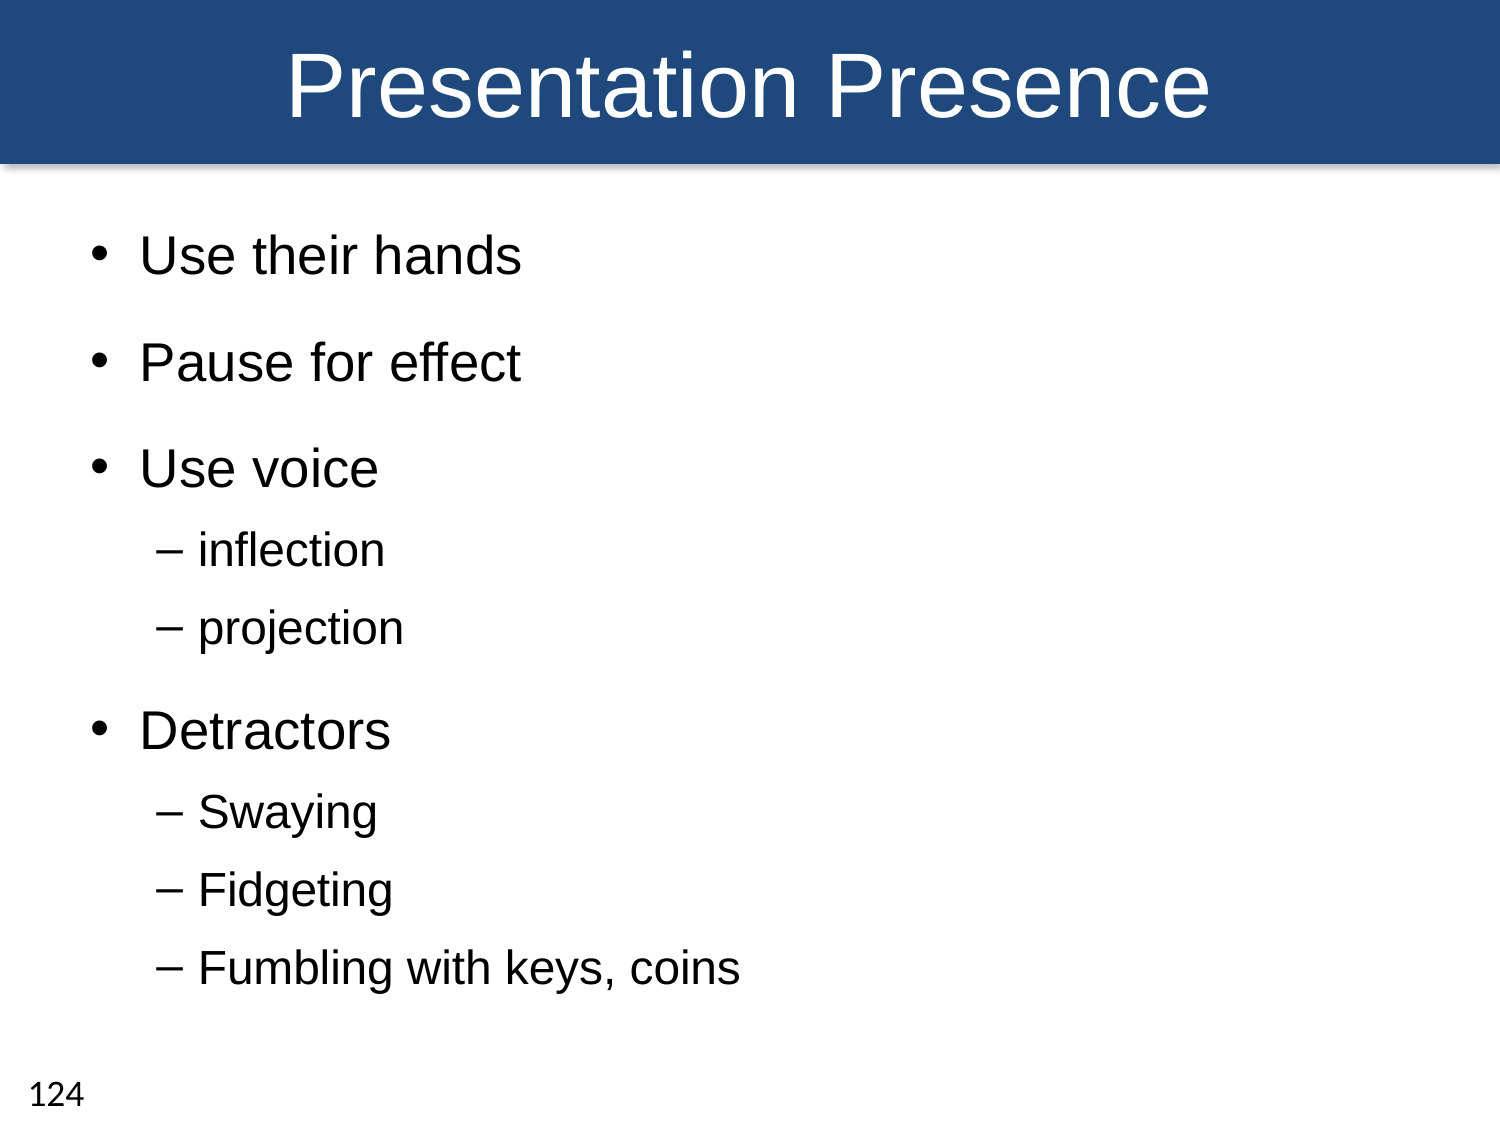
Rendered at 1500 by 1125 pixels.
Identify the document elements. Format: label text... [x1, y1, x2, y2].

title Presentation Presence [0, 0, 1500, 163]
list Use their hands Pause for effect Use voice inflection projection Detractors Swaying Fidgeting Fumbling with keys, coins [75, 212, 1425, 1005]
slide_number 124 [12, 1061, 363, 1122]
